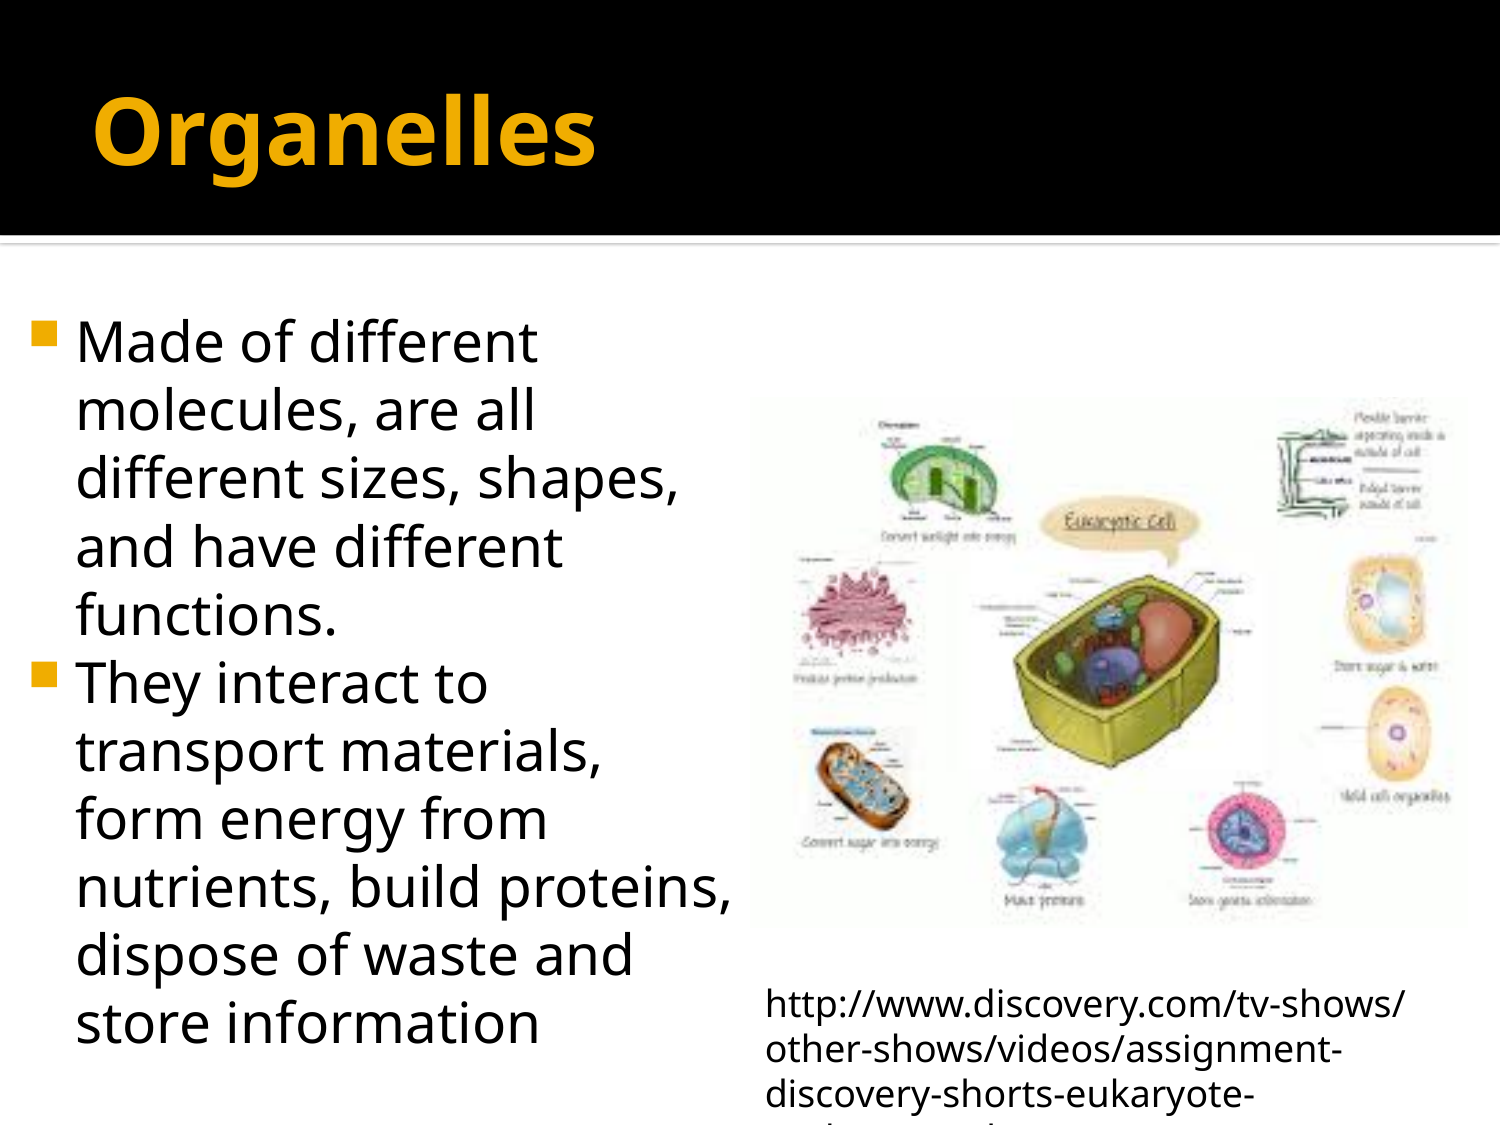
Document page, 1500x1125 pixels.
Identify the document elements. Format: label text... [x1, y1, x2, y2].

picture [749, 397, 1468, 929]
text_box http://www.discovery.com/tv-shows/other-shows/videos/assignment-discovery-shorts-eukaryote-prokaryotes.htm [749, 928, 1500, 1125]
title Organelles [75, 25, 1425, 231]
list Made of different molecules, are all different sizes, shapes, and have different functions. They interact to transport materials, form energy from nutrients, build proteins, dispose of waste and store information [0, 291, 750, 1125]
